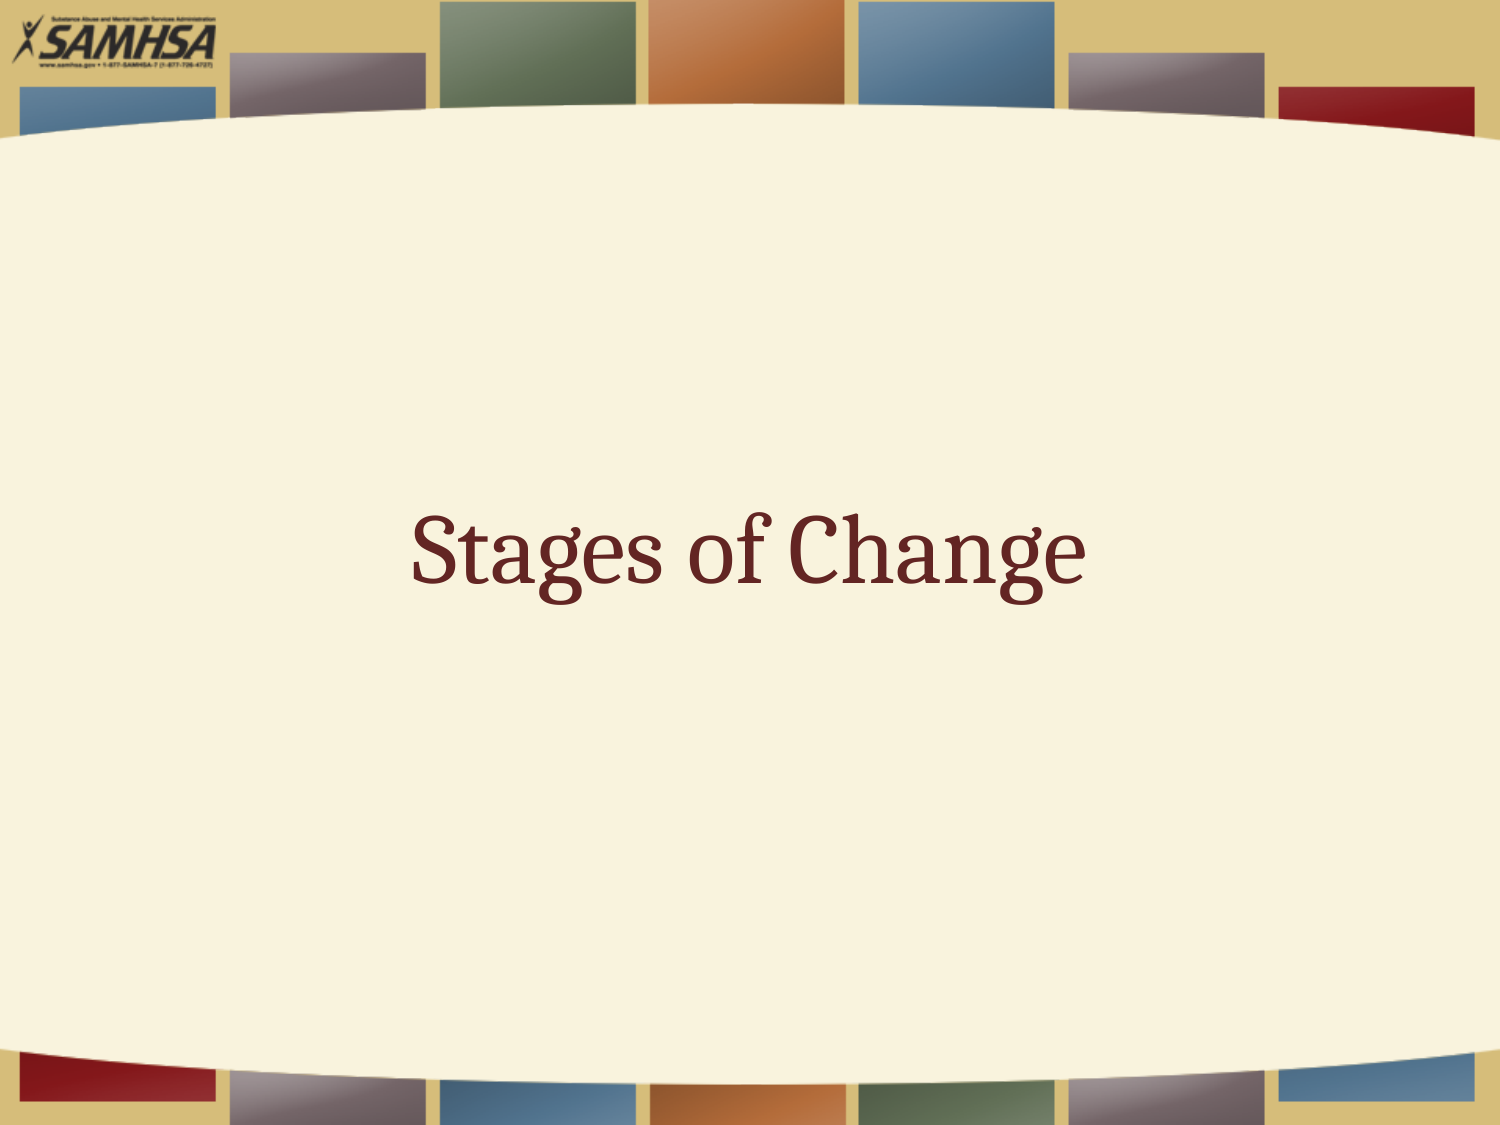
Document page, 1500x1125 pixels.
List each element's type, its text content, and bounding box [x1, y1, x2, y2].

title Stages of Change [75, 450, 1425, 638]
picture [0, 0, 1500, 1125]
